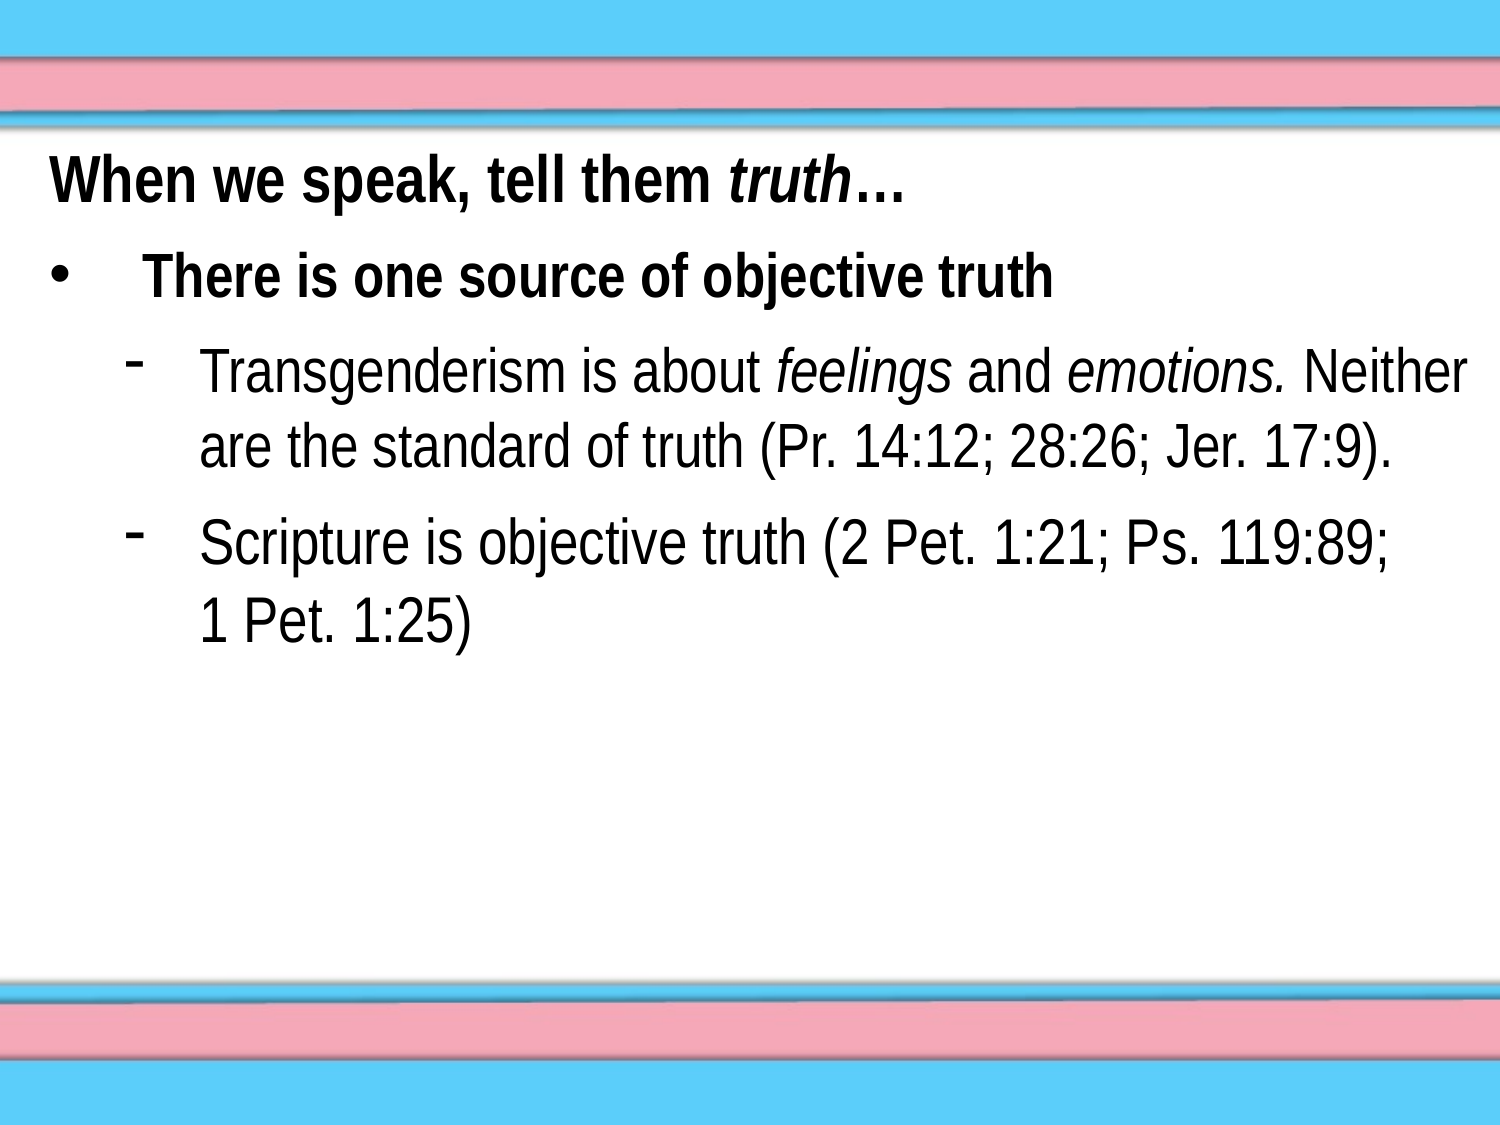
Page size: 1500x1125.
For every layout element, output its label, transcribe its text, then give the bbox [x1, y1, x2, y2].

text_box When we speak, tell them truth… There is one source of objective truth Transgenderism is about feelings and emotions. Neither are the standard of truth (Pr. 14:12; 28:26; Jer. 17:9). Scripture is objective truth (2 Pet. 1:21; Ps. 119:89; 1 Pet. 1:25) [34, 128, 1500, 740]
picture [0, 0, 1500, 1125]
